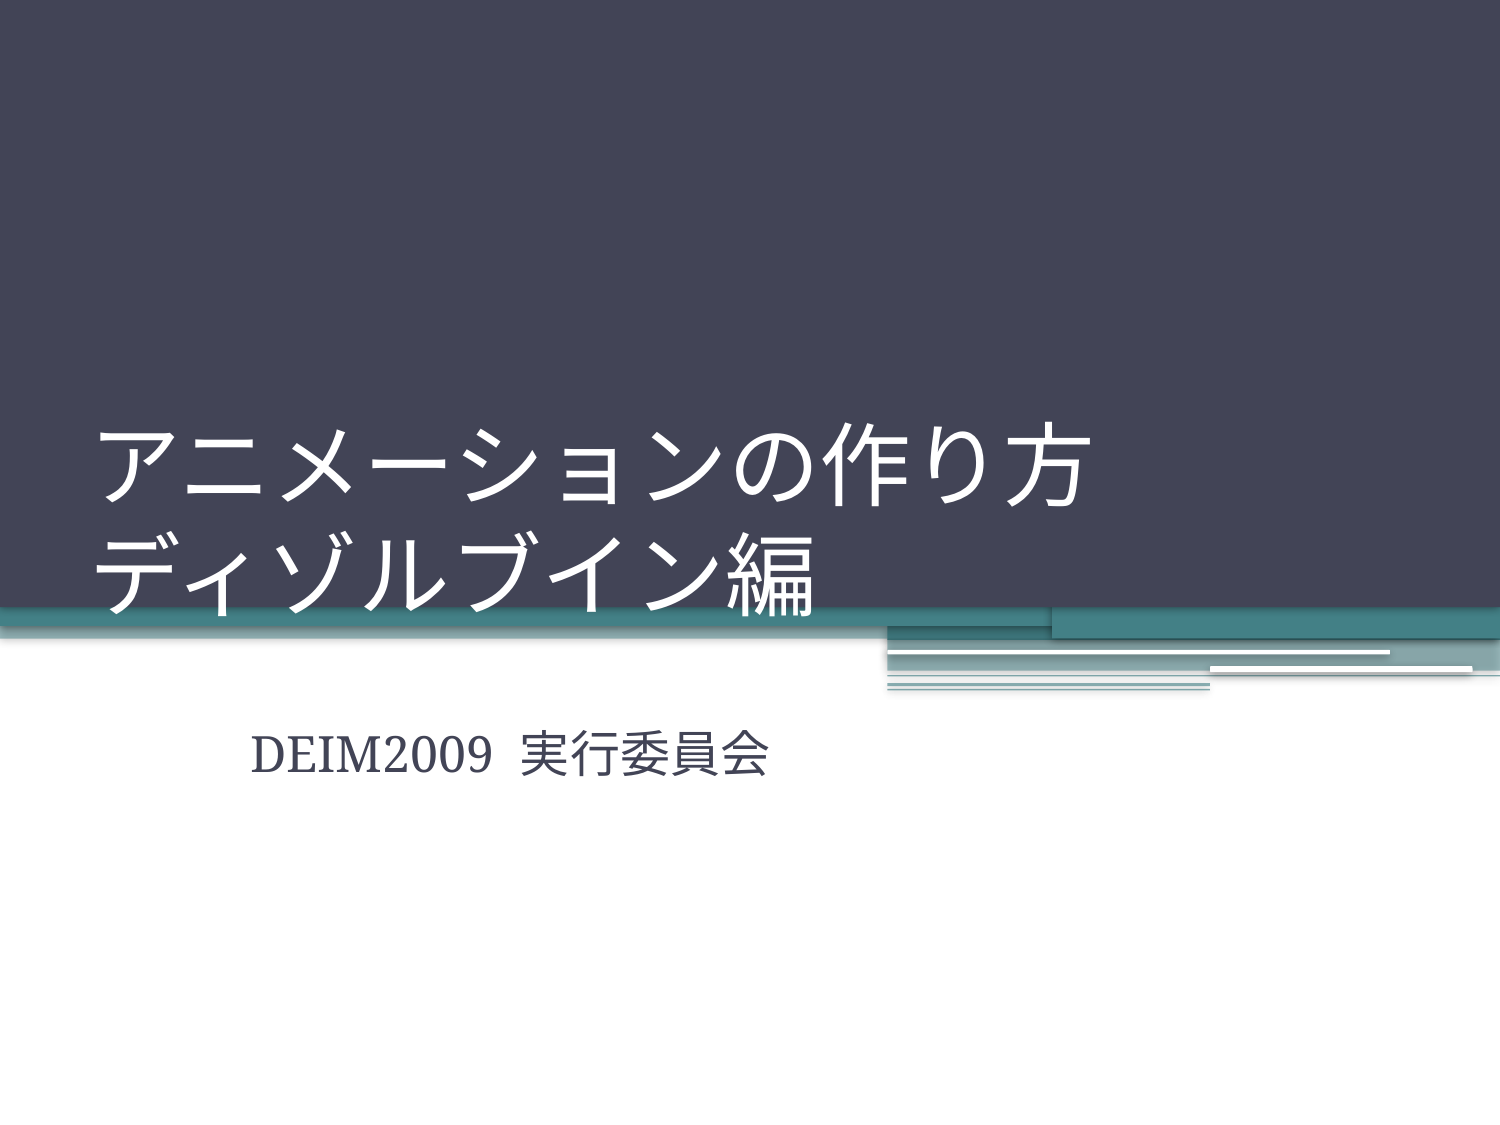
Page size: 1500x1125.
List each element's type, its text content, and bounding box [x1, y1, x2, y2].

title アニメーションの作り方 ディゾルブイン編 [75, 394, 1463, 636]
subtitle DEIM2009 実行委員会 [225, 714, 1275, 925]
